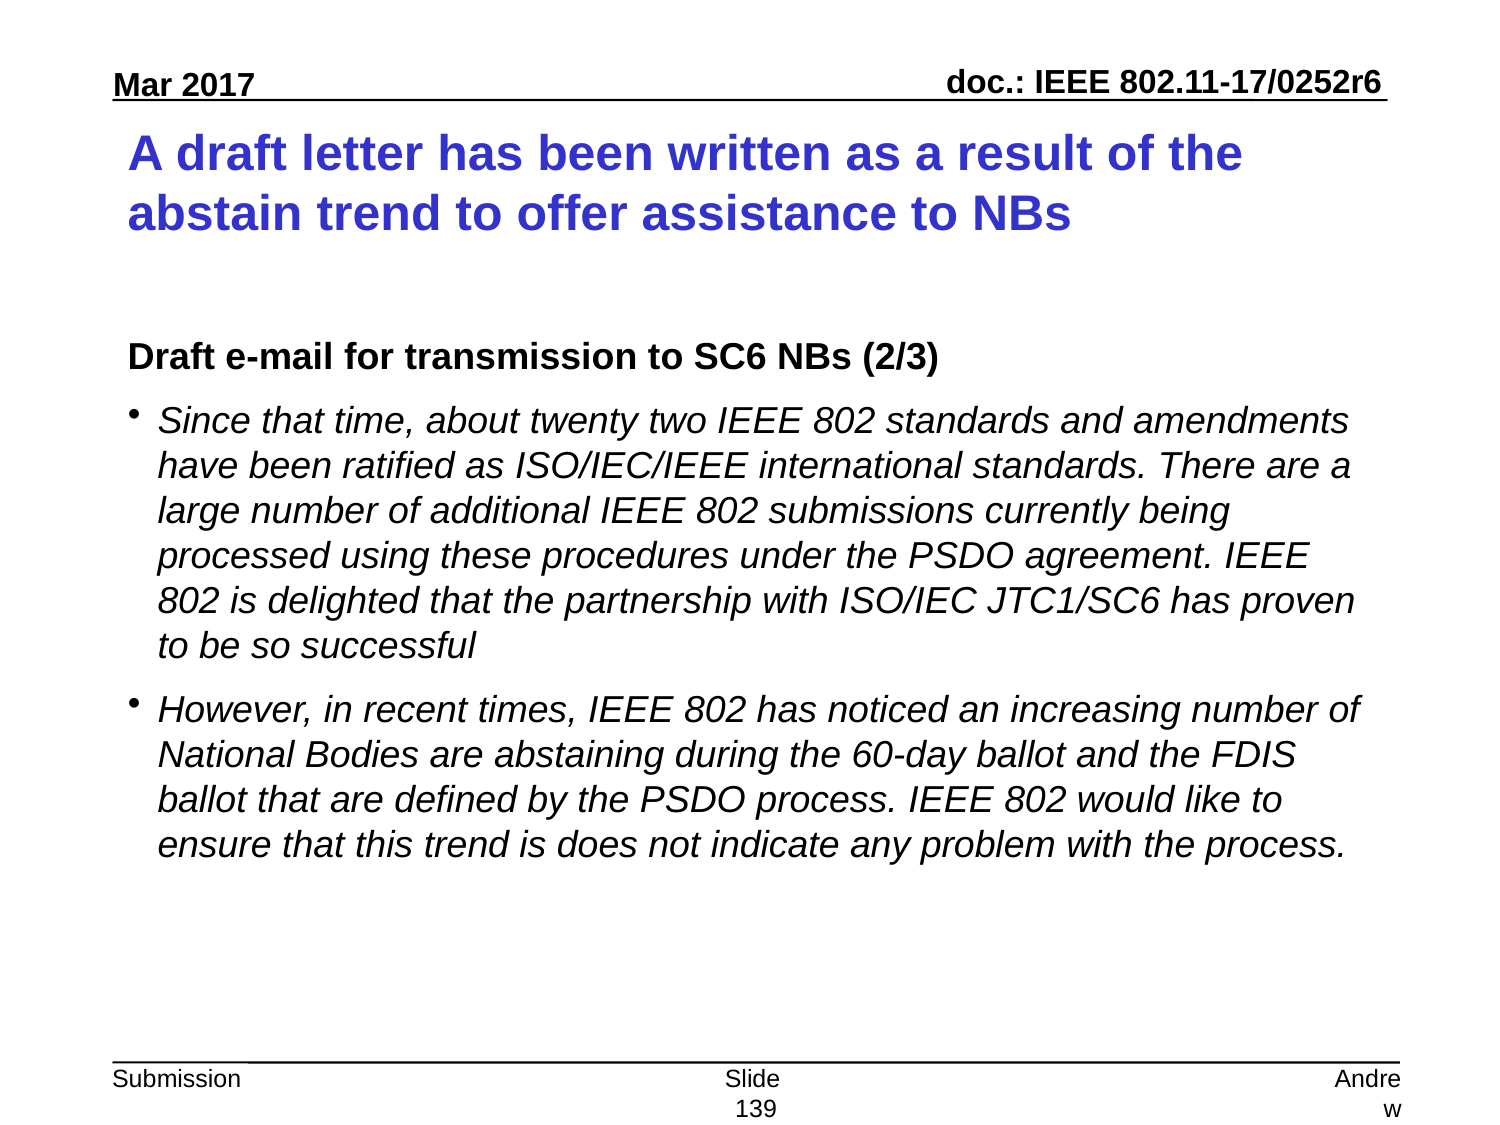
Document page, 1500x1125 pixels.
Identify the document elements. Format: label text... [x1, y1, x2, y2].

list Draft e-mail for transmission to SC6 NBs (2/3) Since that time, about twenty two IEEE 802 standards and amendments have been ratified as ISO/IEC/IEEE international standards. There are a large number of additional IEEE 802 submissions currently being processed using these procedures under the PSDO agreement. IEEE 802 is delighted that the partnership with ISO/IEC JTC1/SC6 has proven to be so successful However, in recent times, IEEE 802 has noticed an increasing number of National Bodies are abstaining during the 60-day ballot and the FDIS ballot that are defined by the PSDO process. IEEE 802 would like to ensure that this trend is does not indicate any problem with the process. [112, 324, 1388, 1000]
title A draft letter has been written as a result of the abstain trend to offer assistance to NBs [112, 112, 1388, 288]
footer Andrew Myles, Cisco [1320, 1061, 1402, 1093]
slide_number Slide 139 [709, 1061, 803, 1093]
